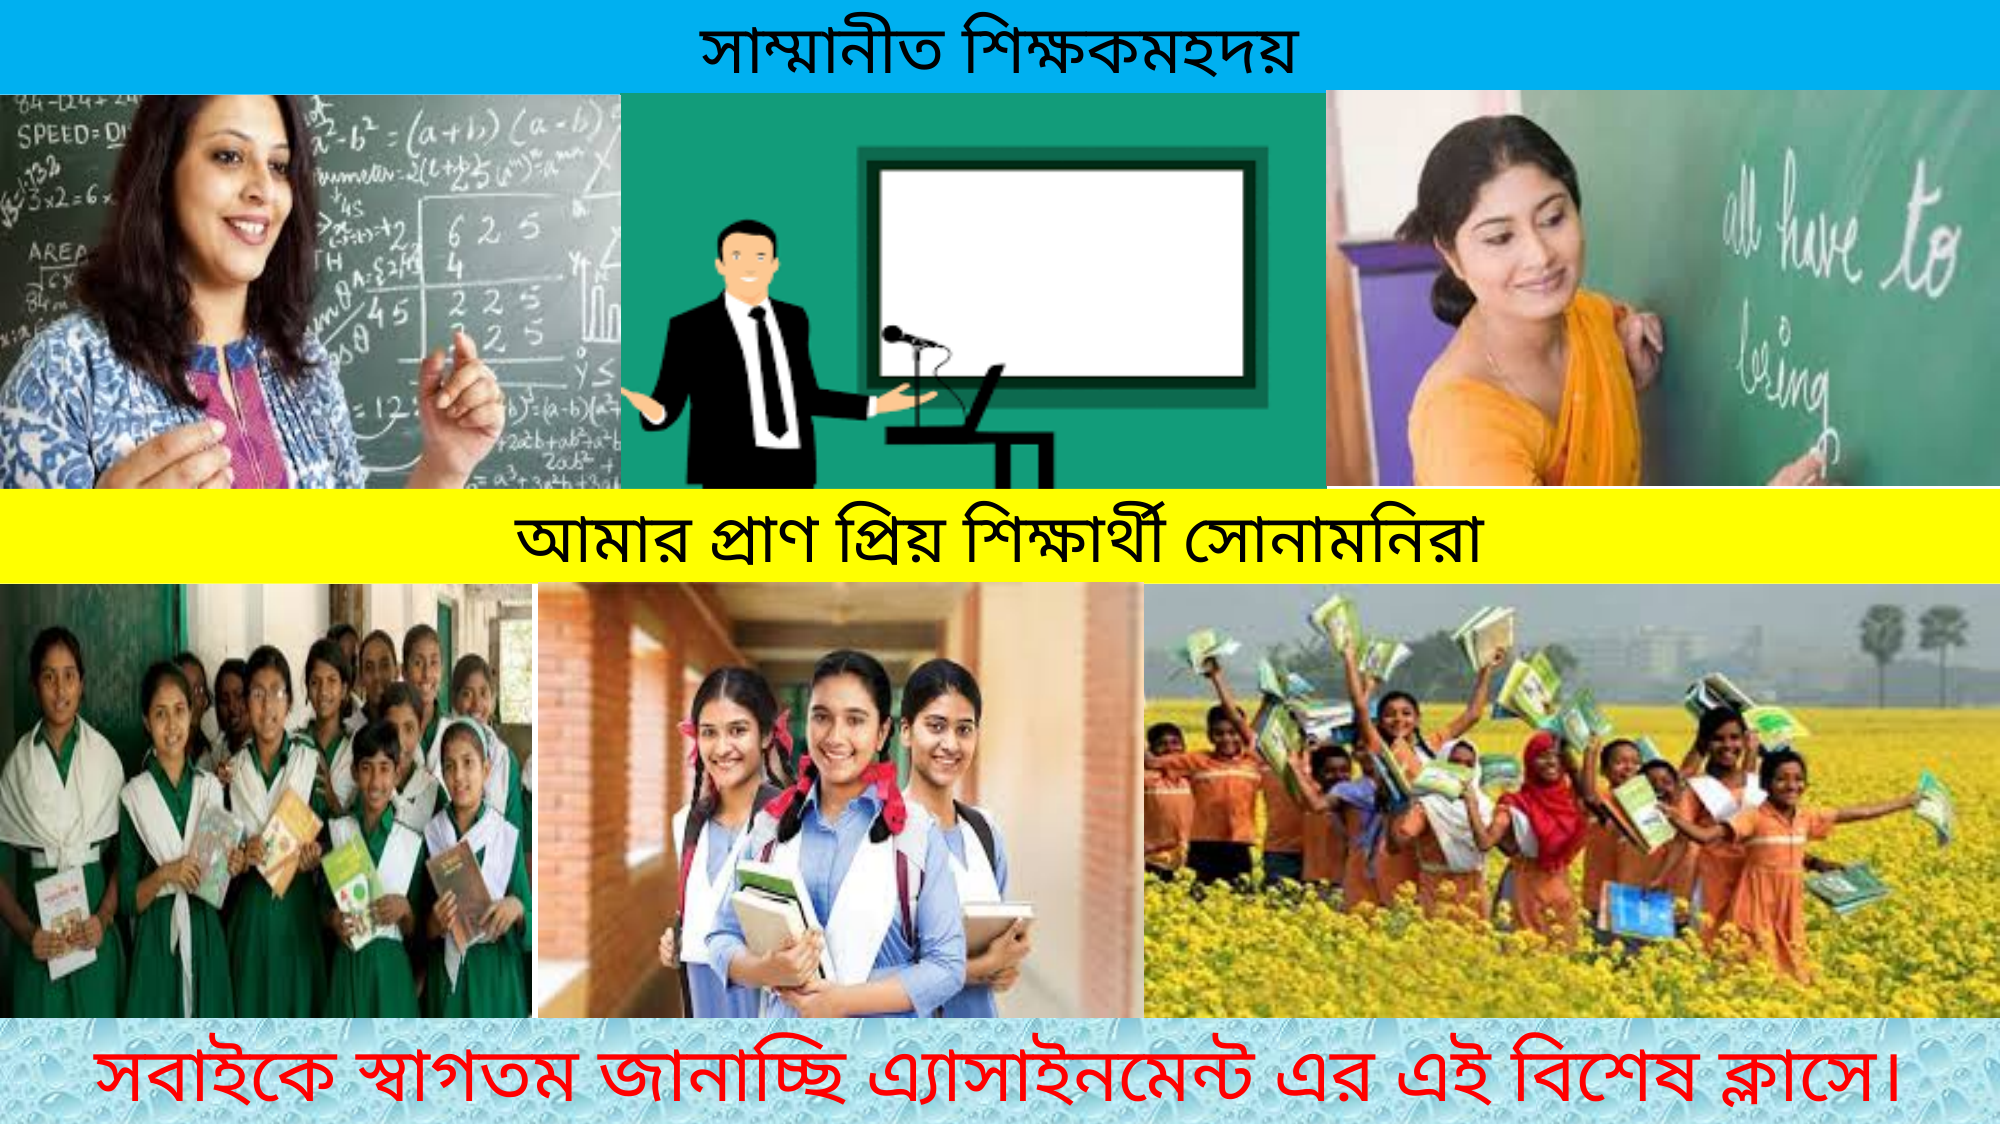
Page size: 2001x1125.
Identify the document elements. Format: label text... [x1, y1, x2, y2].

text_box সাম্মানীত শিক্ষকমহদয় [0, 0, 2000, 95]
picture [0, 584, 532, 1019]
text_box আমার প্রাণ প্রিয় শিক্ষার্থী সোনামনিরা [0, 488, 2000, 584]
text_box সবাইকে স্বাগতম জানাচ্ছি এ্যাসাইনমেন্ট এর এই বিশেষ ক্লাসে। [0, 1018, 2000, 1124]
picture [538, 582, 2000, 1021]
picture [0, 91, 2000, 489]
